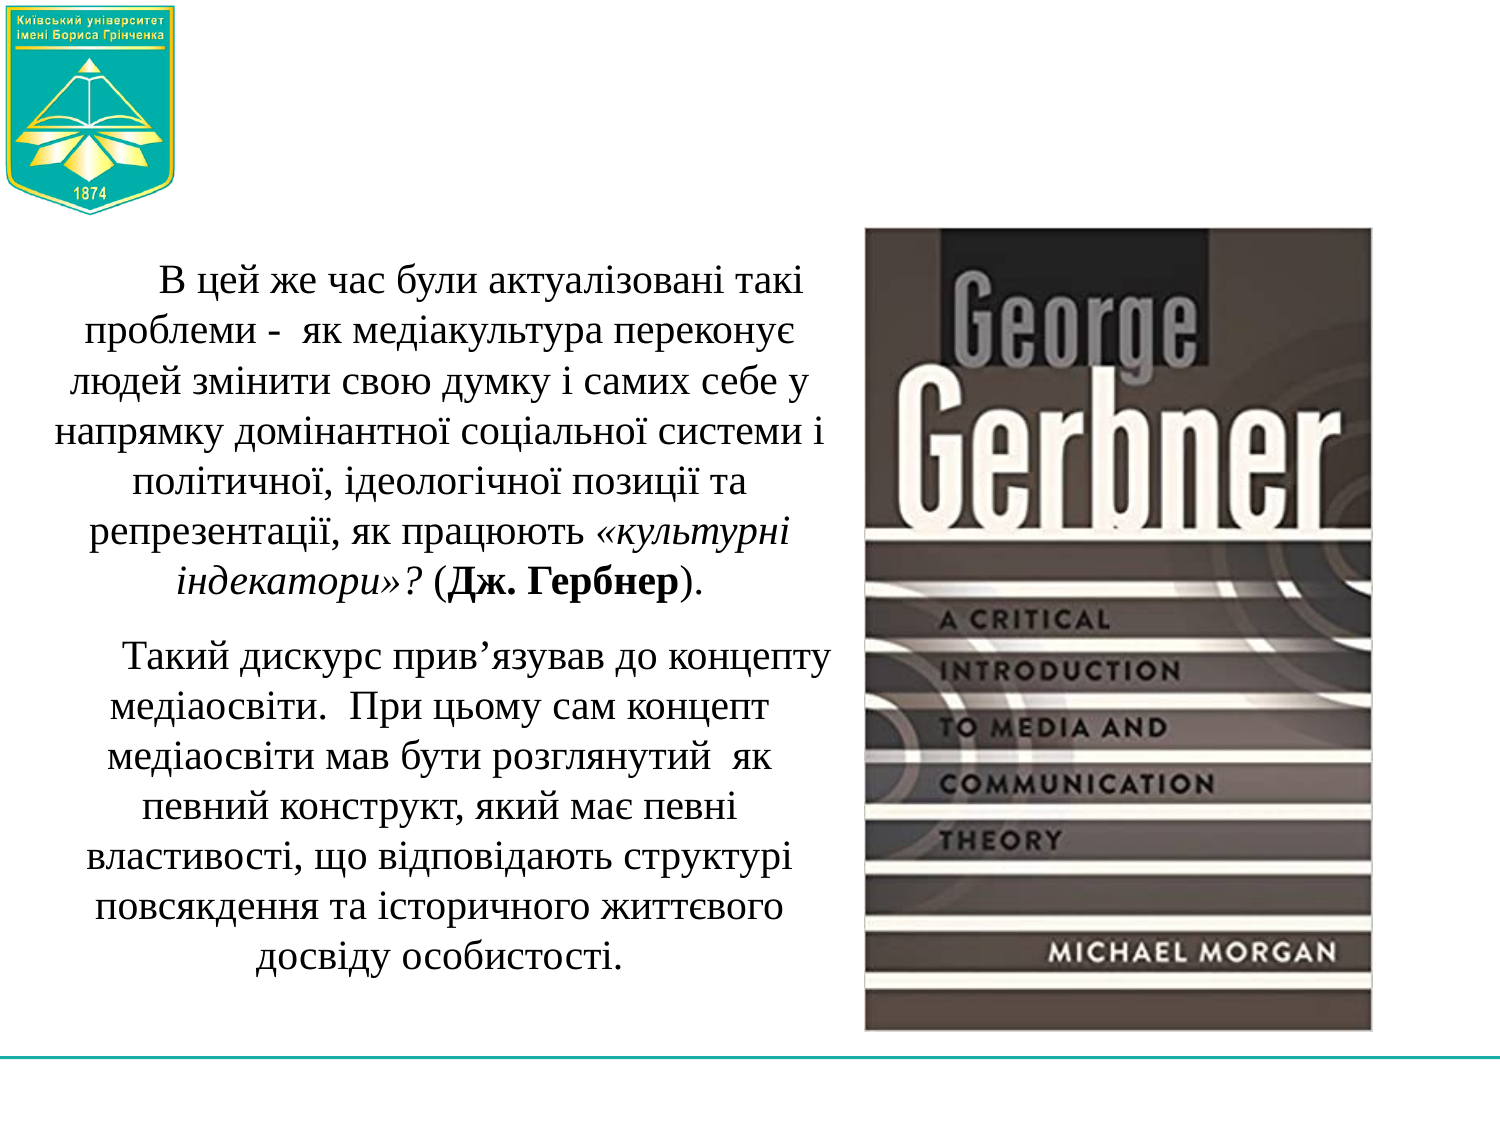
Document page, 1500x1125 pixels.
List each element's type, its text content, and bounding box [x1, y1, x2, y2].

picture [864, 227, 1373, 1032]
list В цей же час були актуалізовані такі проблеми - як медіакультура переконує людей змінити свою думку і самих себе у напрямку домінантної соціальної системи і політичної, ідеологічної позиції та репрезентації, як працюють «культурні індекатори»? (Дж. Гербнер). Такий дискурс прив’язував до концепту медіаосвіти. При цьому сам концепт медіаосвіти мав бути розглянутий як певний конструкт, який має певні властивості, що відповідають структурі повсякдення та історичного життєвого досвіду особистості. [43, 244, 836, 1050]
picture [0, 0, 192, 228]
